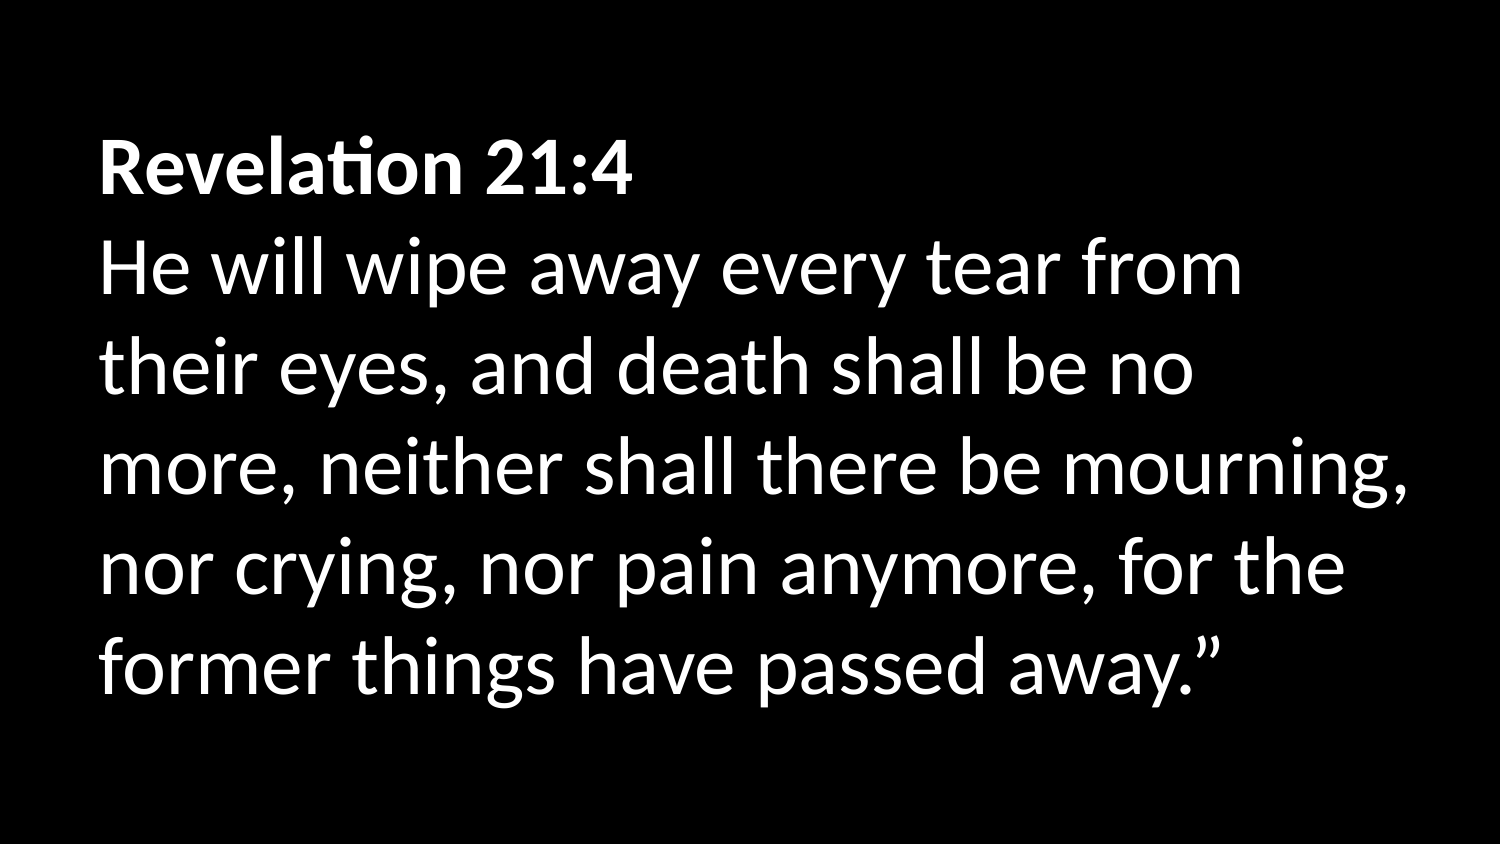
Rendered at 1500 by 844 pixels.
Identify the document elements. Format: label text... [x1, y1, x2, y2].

text_box Revelation 21:4 He will wipe away every tear from their eyes, and death shall be no more, neither shall there be mourning, nor crying, nor pain anymore, for the former things have passed away.” [84, 104, 1437, 719]
